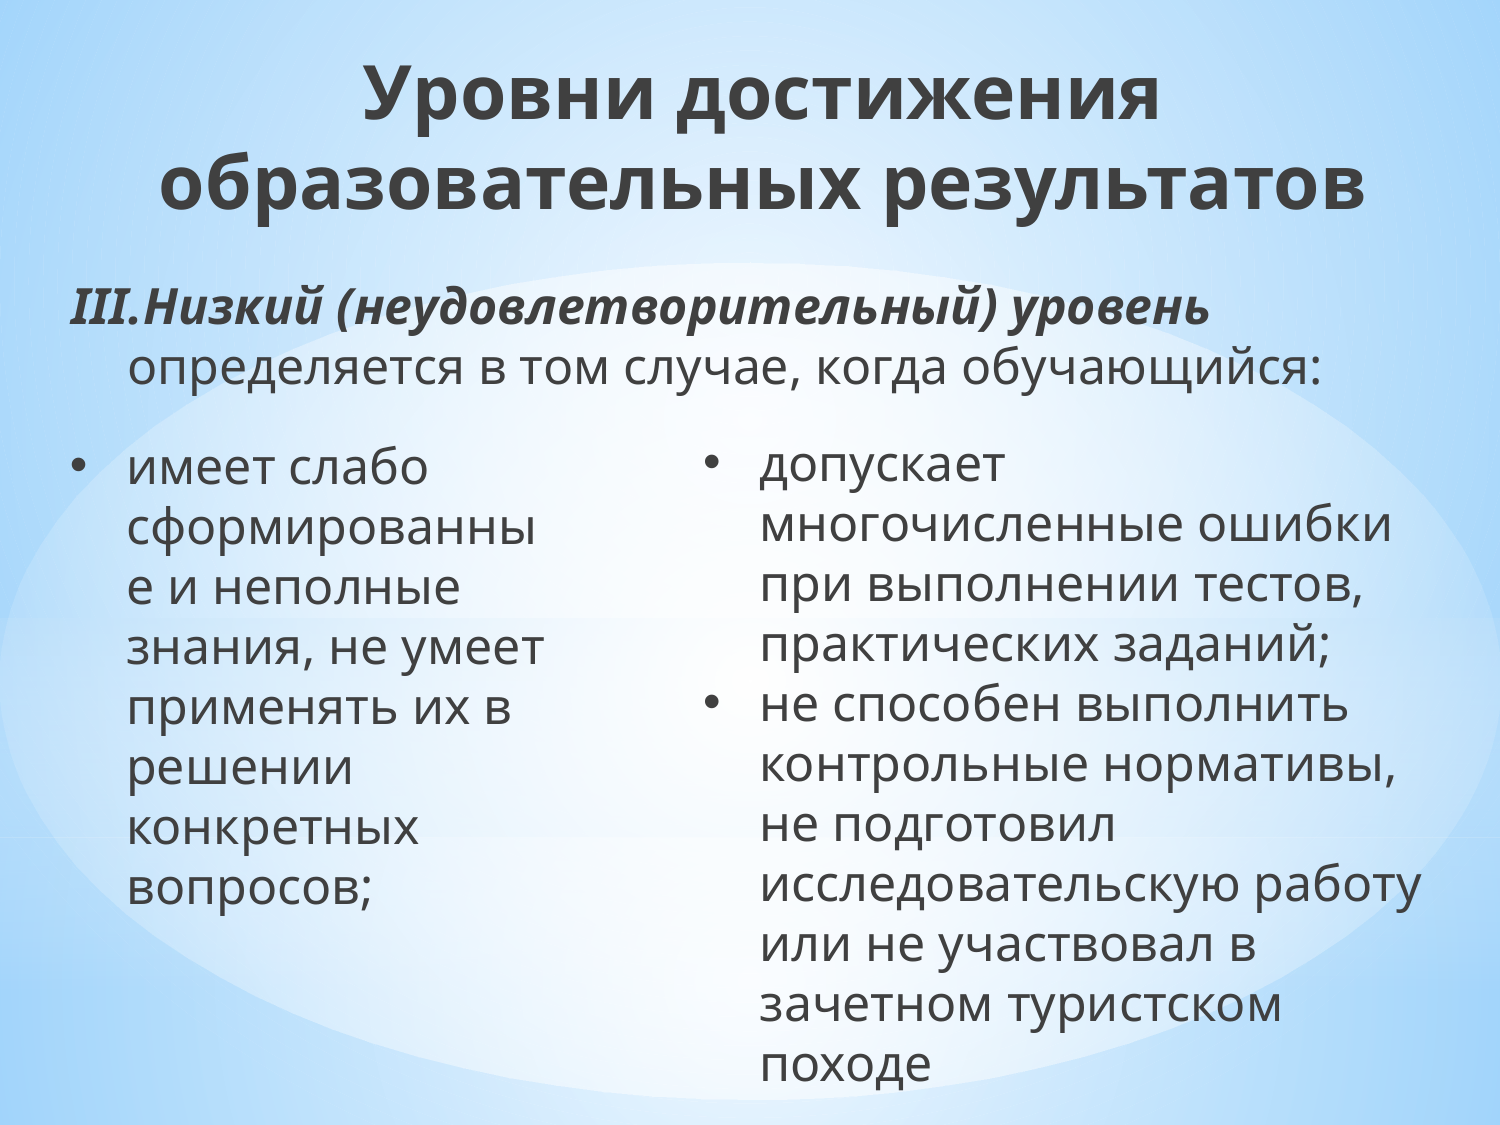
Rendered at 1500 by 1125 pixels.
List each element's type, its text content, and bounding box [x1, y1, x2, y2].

text_box допускает многочисленные ошибки при выполнении тестов, практических заданий; не способен выполнить контрольные нормативы, не подготовил исследовательскую работу или не участвовал в зачетном туристском походе [688, 423, 1439, 1099]
text_box Уровни достижения образовательных результатов [88, 30, 1439, 239]
text_box имеет слабо сформированные и неполные знания, не умеет применять их в решении конкретных вопросов; [55, 427, 561, 923]
text_box Низкий (неудовлетворительный) уровень определяется в том случае, когда обучающийся: [56, 267, 1439, 1125]
